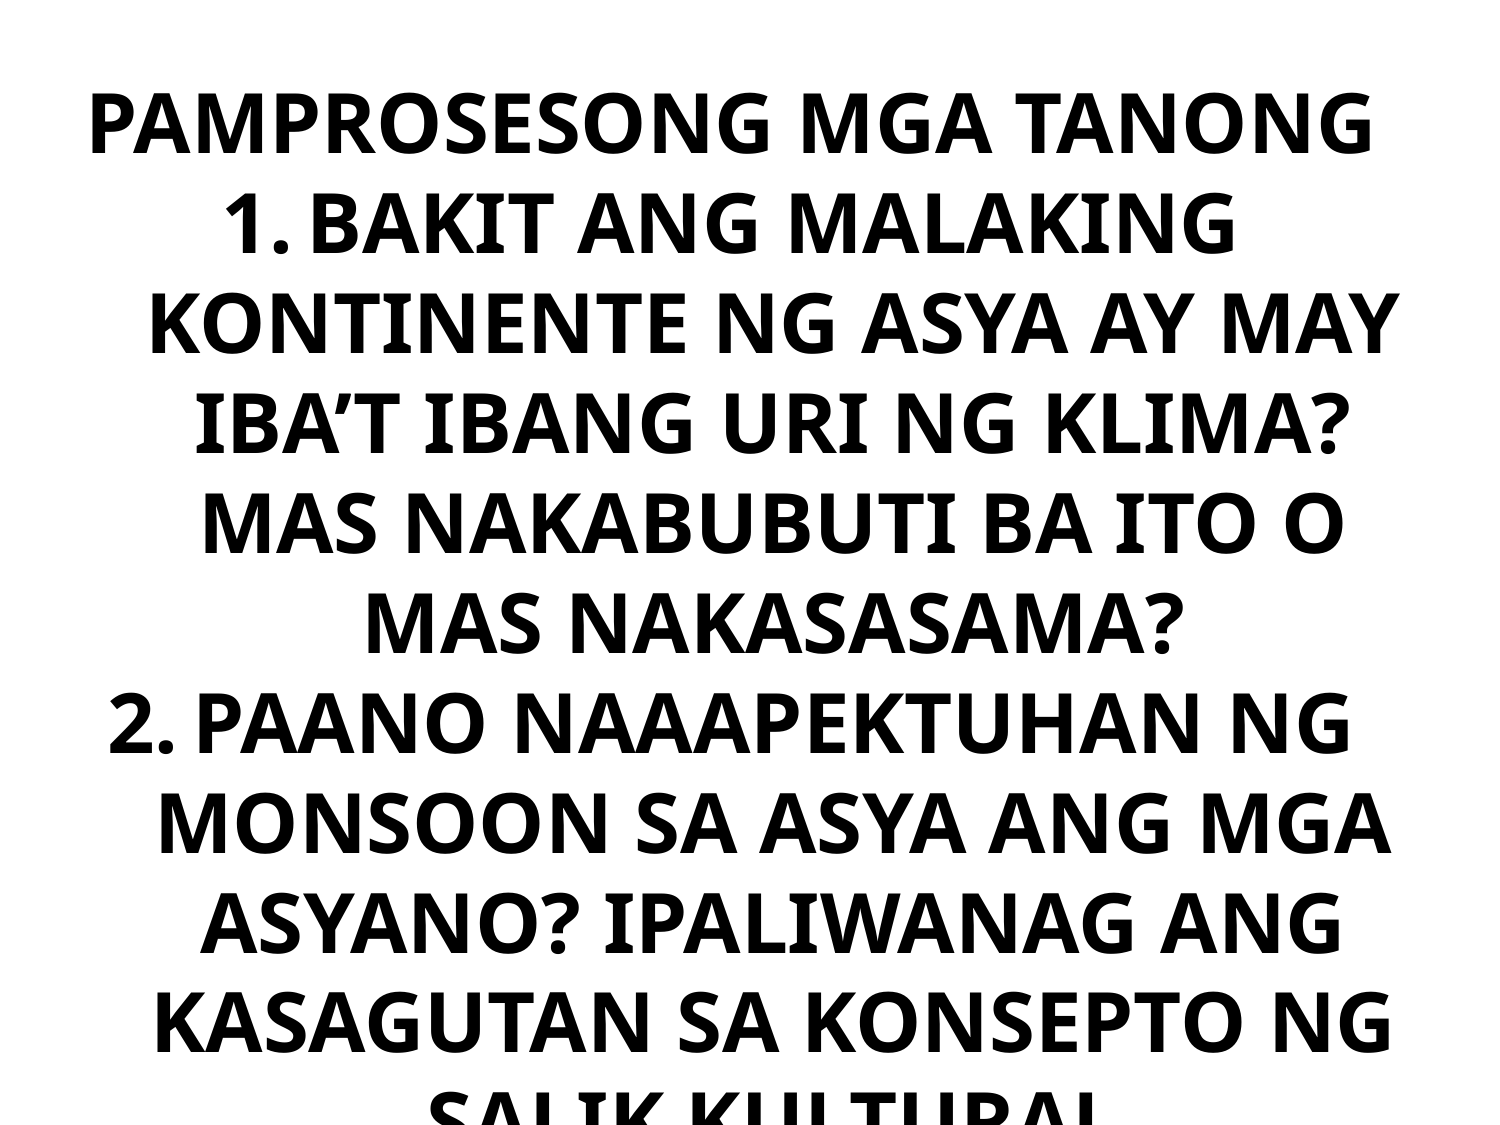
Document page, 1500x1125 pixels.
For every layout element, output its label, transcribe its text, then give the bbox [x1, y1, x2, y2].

text_box PAMPROSESONG MGA TANONG BAKIT ANG MALAKING KONTINENTE NG ASYA AY MAY IBA’T IBANG URI NG KLIMA? MAS NAKABUBUTI BA ITO O MAS NAKASASAMA? PAANO NAAAPEKTUHAN NG MONSOON SA ASYA ANG MGA ASYANO? IPALIWANAG ANG KASAGUTAN SA KONSEPTO NG SALIK KULTURAL ( PAMUMUHAY, PANANAMIT, KILOS, PANINIWALA, KAUGALIAN). [37, 62, 1425, 1125]
